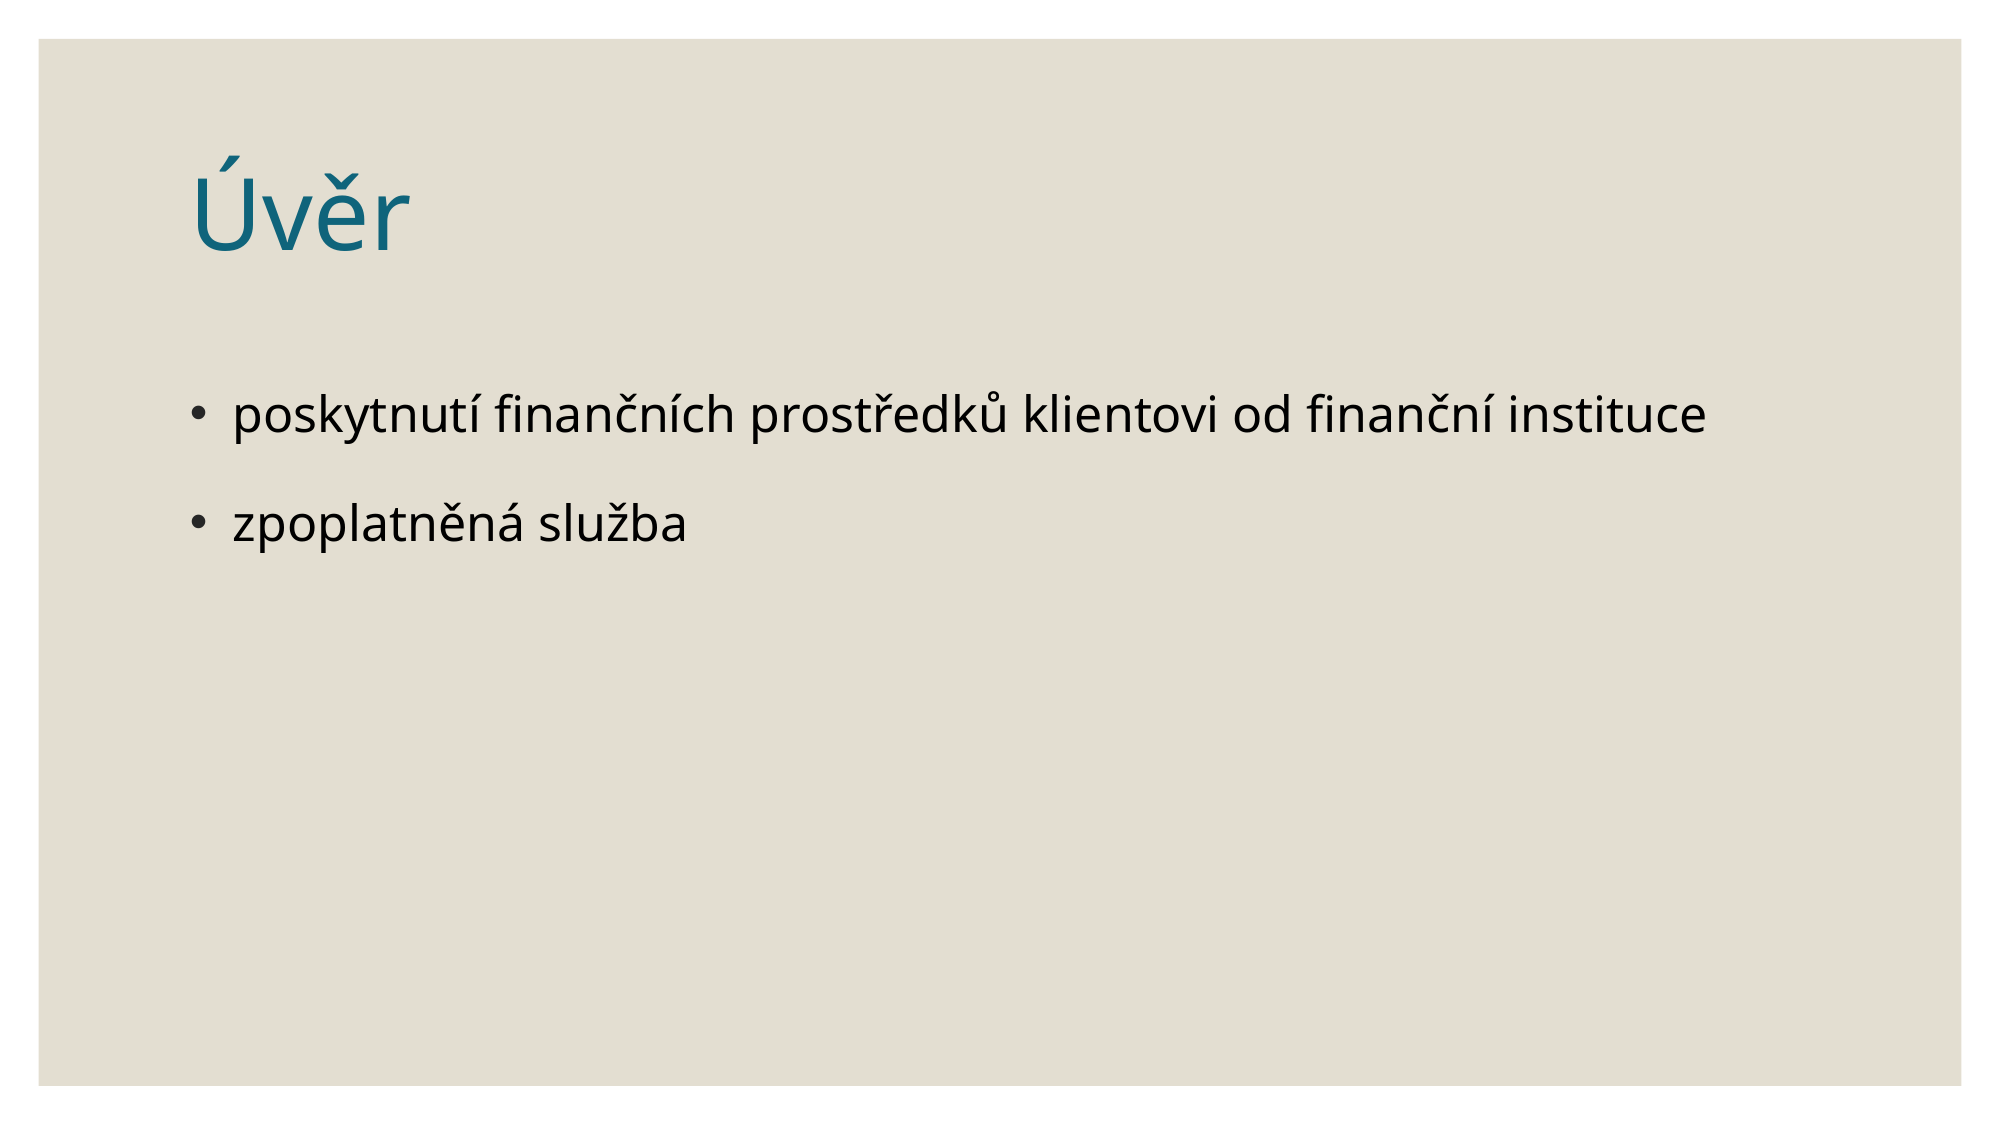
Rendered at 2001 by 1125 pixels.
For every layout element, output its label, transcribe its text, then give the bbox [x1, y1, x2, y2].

title Úvěr [174, 105, 1825, 331]
list poskytnutí finančních prostředků klientovi od finanční instituce zpoplatněná služba [174, 345, 1825, 990]
